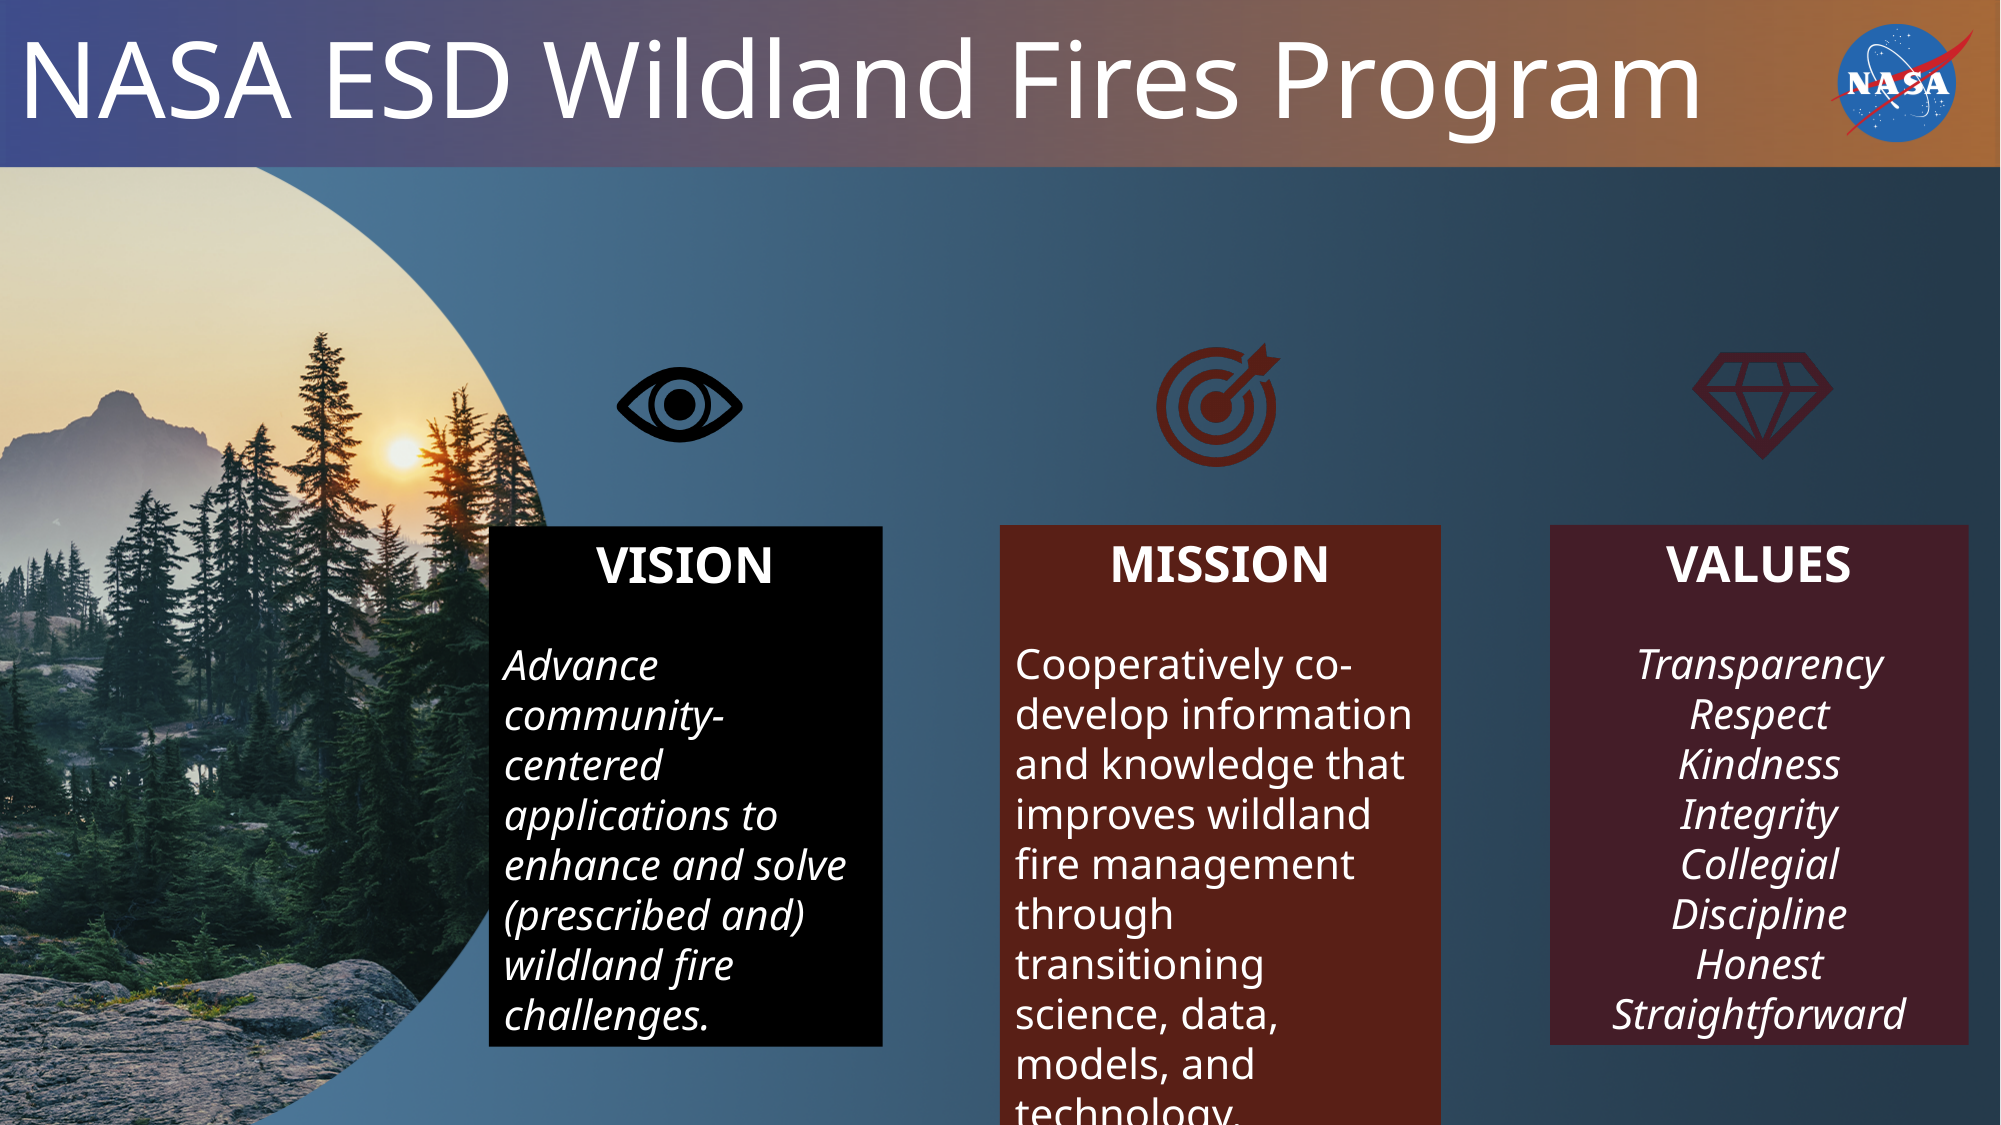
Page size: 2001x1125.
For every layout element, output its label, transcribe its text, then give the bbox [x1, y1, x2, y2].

picture [0, 0, 2001, 1125]
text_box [1549, 329, 1969, 1050]
text_box VISION Advance community-centered applications to enhance and solve (prescribed and) wildland fire challenges. [488, 526, 883, 1047]
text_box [999, 329, 1441, 1051]
title NASA ESD Wildland Fires Program [0, 0, 1725, 168]
